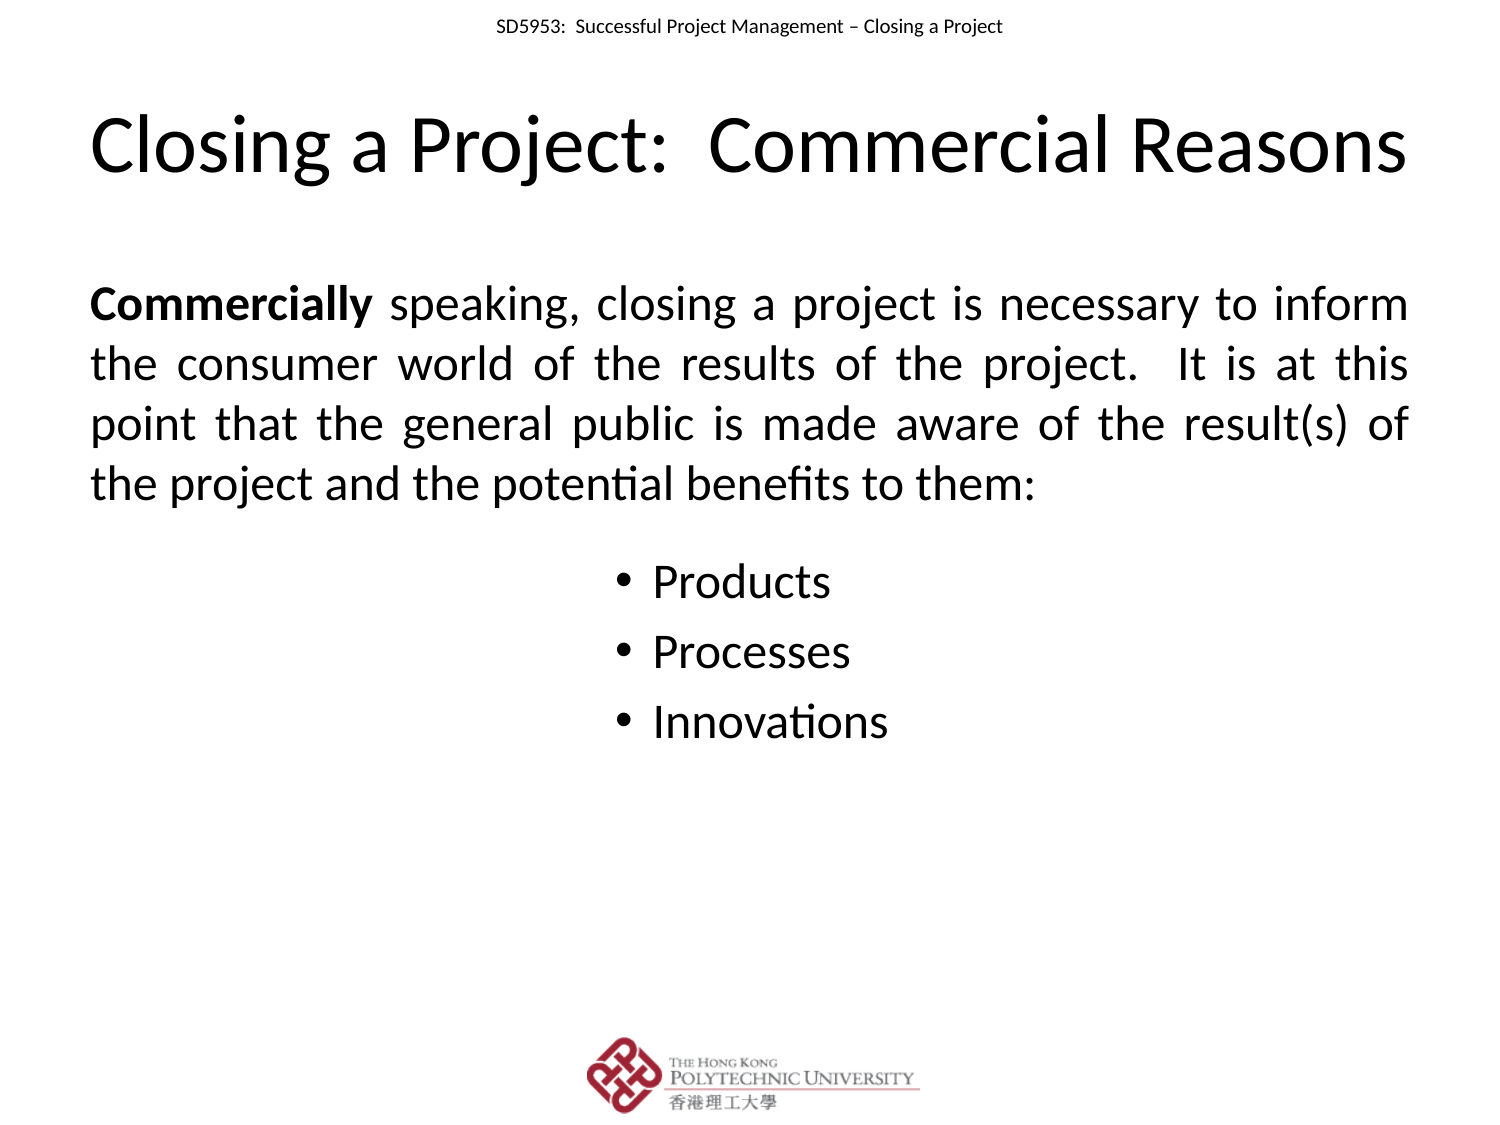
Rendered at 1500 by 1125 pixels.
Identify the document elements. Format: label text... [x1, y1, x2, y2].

picture [587, 1037, 920, 1114]
list Commercially speaking, closing a project is necessary to inform the consumer world of the results of the project. It is at this point that the general public is made aware of the result(s) of the project and the potential benefits to them: Products Processes Innovations [75, 262, 1425, 1005]
title Closing a Project: Commercial Reasons [75, 45, 1425, 233]
